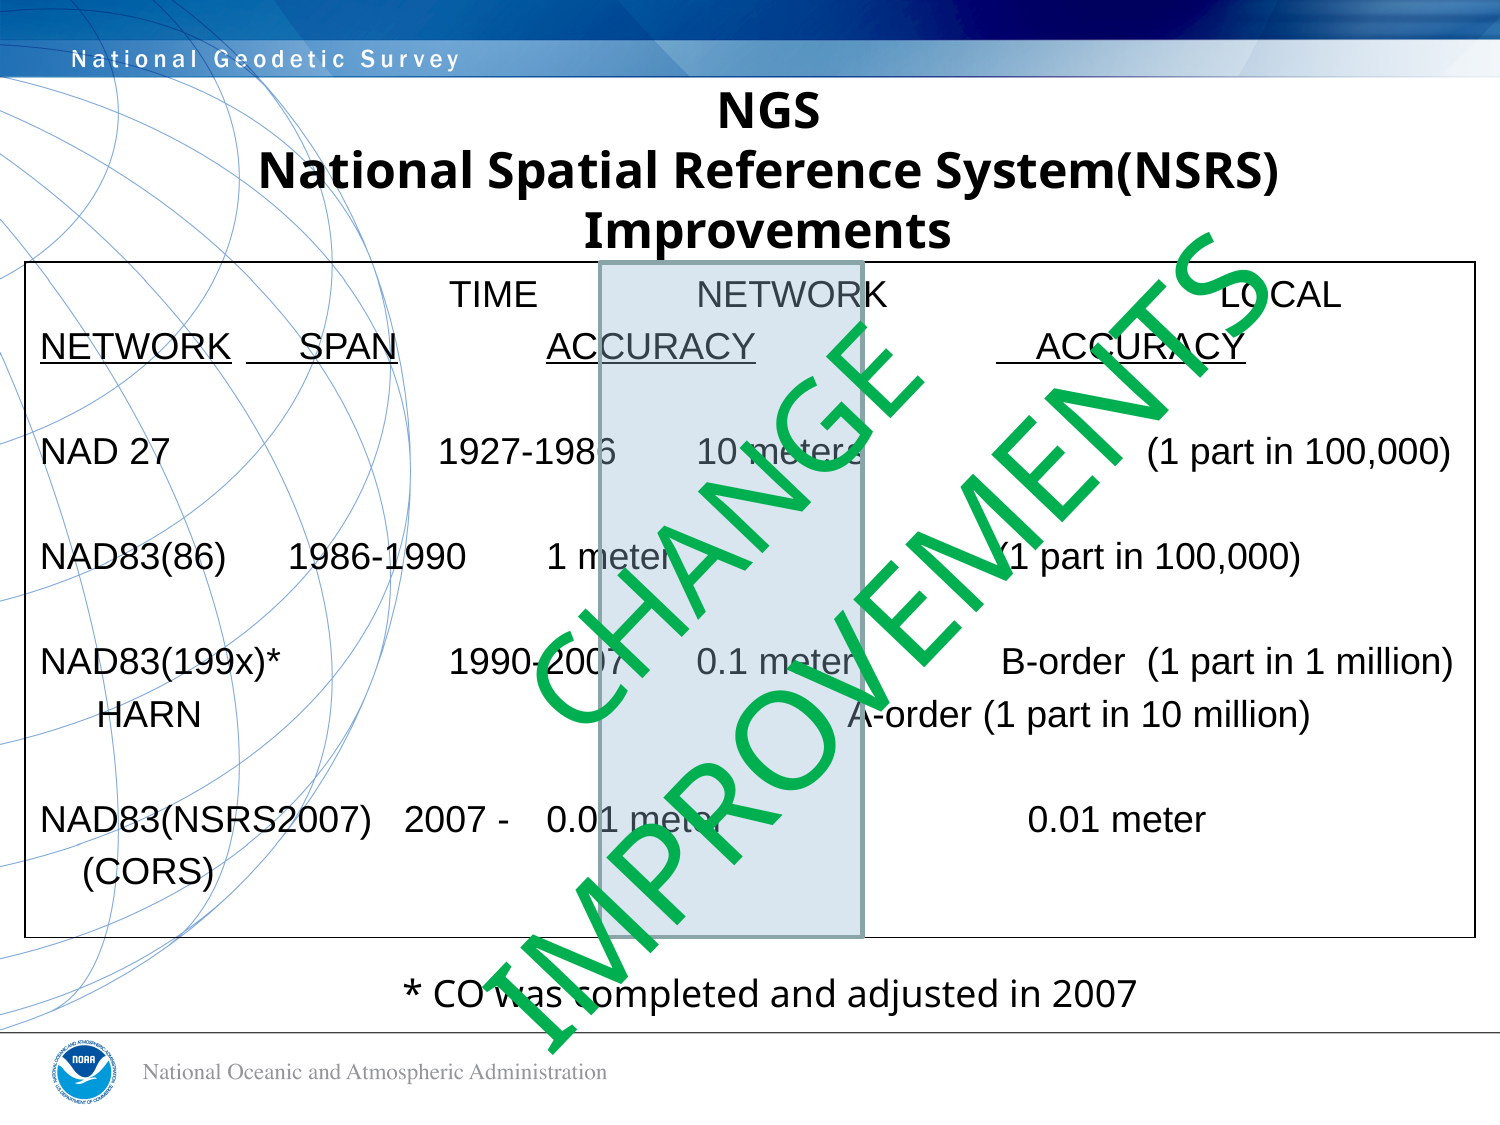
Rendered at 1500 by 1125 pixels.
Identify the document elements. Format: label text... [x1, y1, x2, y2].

text_box CHANGE [474, 275, 965, 778]
title NGS National Spatial Reference System(NSRS) Improvements [74, 74, 1463, 263]
text_box IMPROVEMENTS [435, 179, 1320, 1094]
text_box [598, 494, 865, 798]
picture [0, 0, 1500, 1125]
text_box TIME NETWORK LOCAL NETWORK SPAN ACCURACY ACCURACY NAD 27 1927-1986 10 meter s (1 part in 100,000) NAD83(86) 1986-1990 1 meter (1 part in 100,000) NAD83(199x)* 1990-2007 0.1 meter B-order (1 part in 1 million) HARN A-order (1 part in 10 million) NAD83(NSRS2007) 2007 - 0.01 meter 0.01 meter (CORS) [865, 262, 1475, 938]
text_box * CO was completed and adjusted in 2007 [634, 962, 1154, 1023]
text_box [714, 781, 865, 939]
text_box * CO was completed and adjusted in 2007 [387, 962, 489, 1023]
text_box TIME NETWORK LOCAL NETWORK SPAN ACCURACY ACCURACY NAD 27 1927-1986 10 meter s (1 part in 100,000) NAD83(86) 1986-1990 1 meter (1 part in 100,000) NAD83(199x)* 1990-2007 0.1 meter B-order (1 part in 1 million) HARN A-order (1 part in 10 million) NAD83(NSRS2007) 2007 - 0.01 meter 0.01 meter (CORS) [24, 262, 598, 938]
text_box [598, 260, 865, 533]
